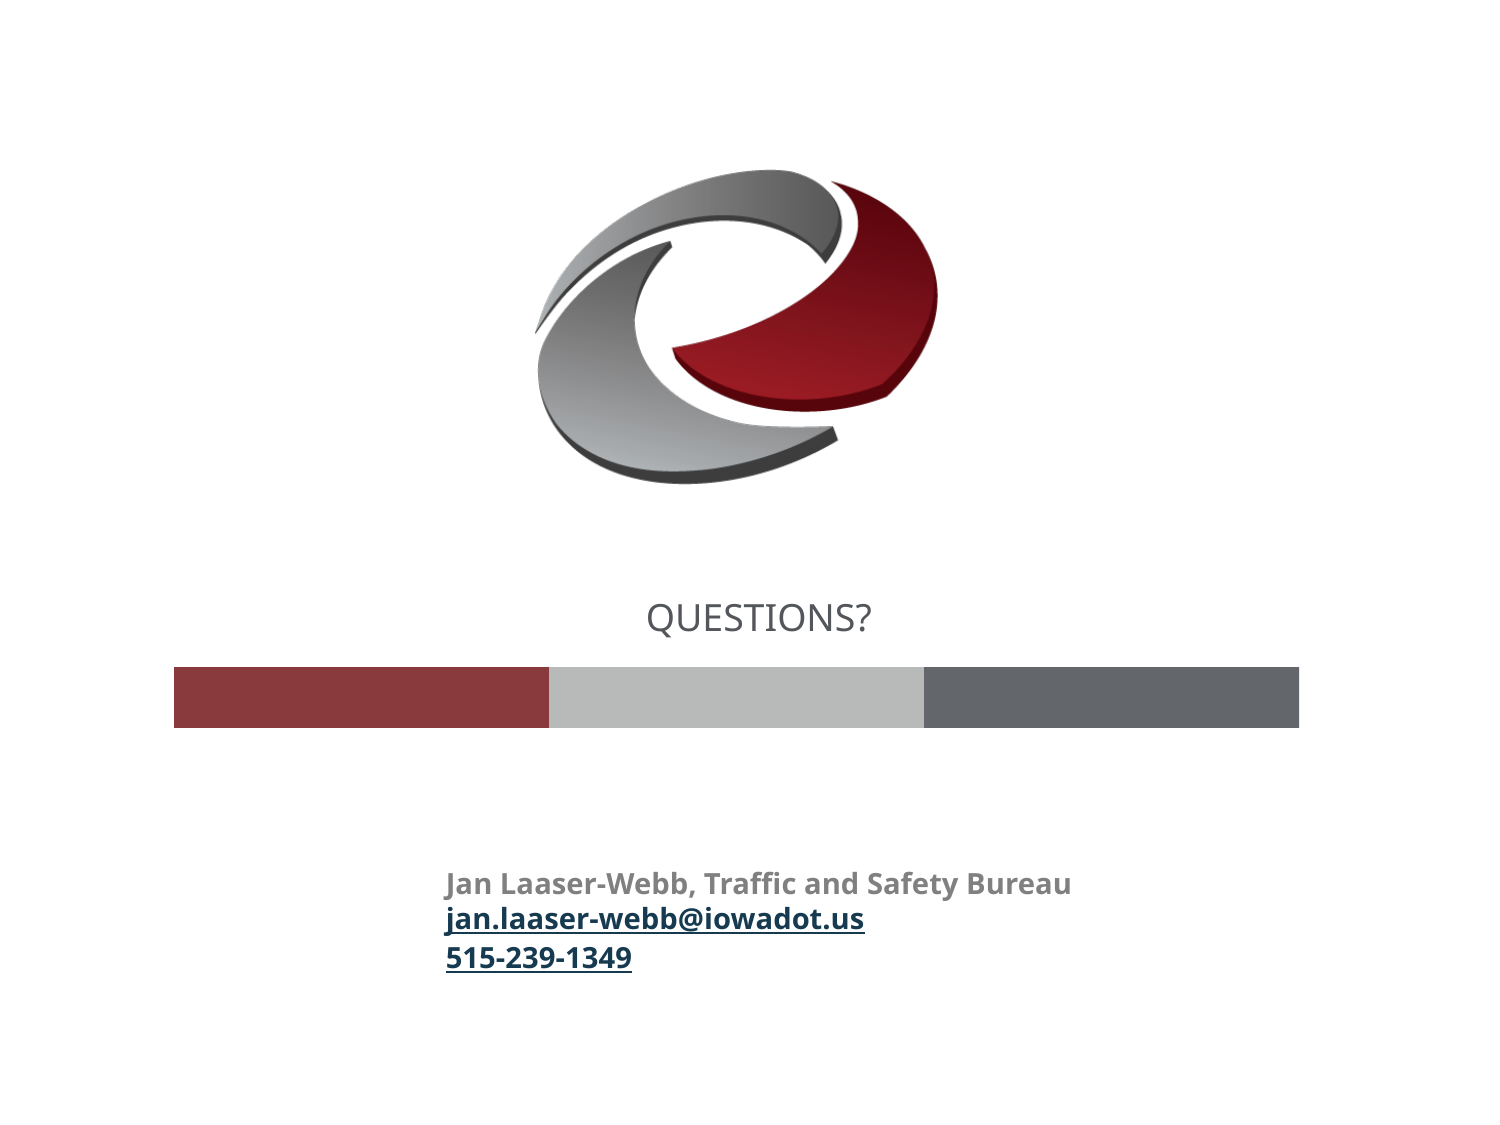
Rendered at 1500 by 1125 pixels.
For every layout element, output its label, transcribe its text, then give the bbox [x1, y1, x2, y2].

text_box [922, 665, 1301, 730]
picture [533, 161, 940, 494]
text_box QUESTIONS? [17, 586, 1500, 646]
text_box [547, 665, 923, 730]
text_box Jan Laaser-Webb, Traffic and Safety Bureau jan.laaser-webb@iowadot.us 515-239-1349 [431, 857, 1105, 1022]
text_box [172, 665, 548, 730]
